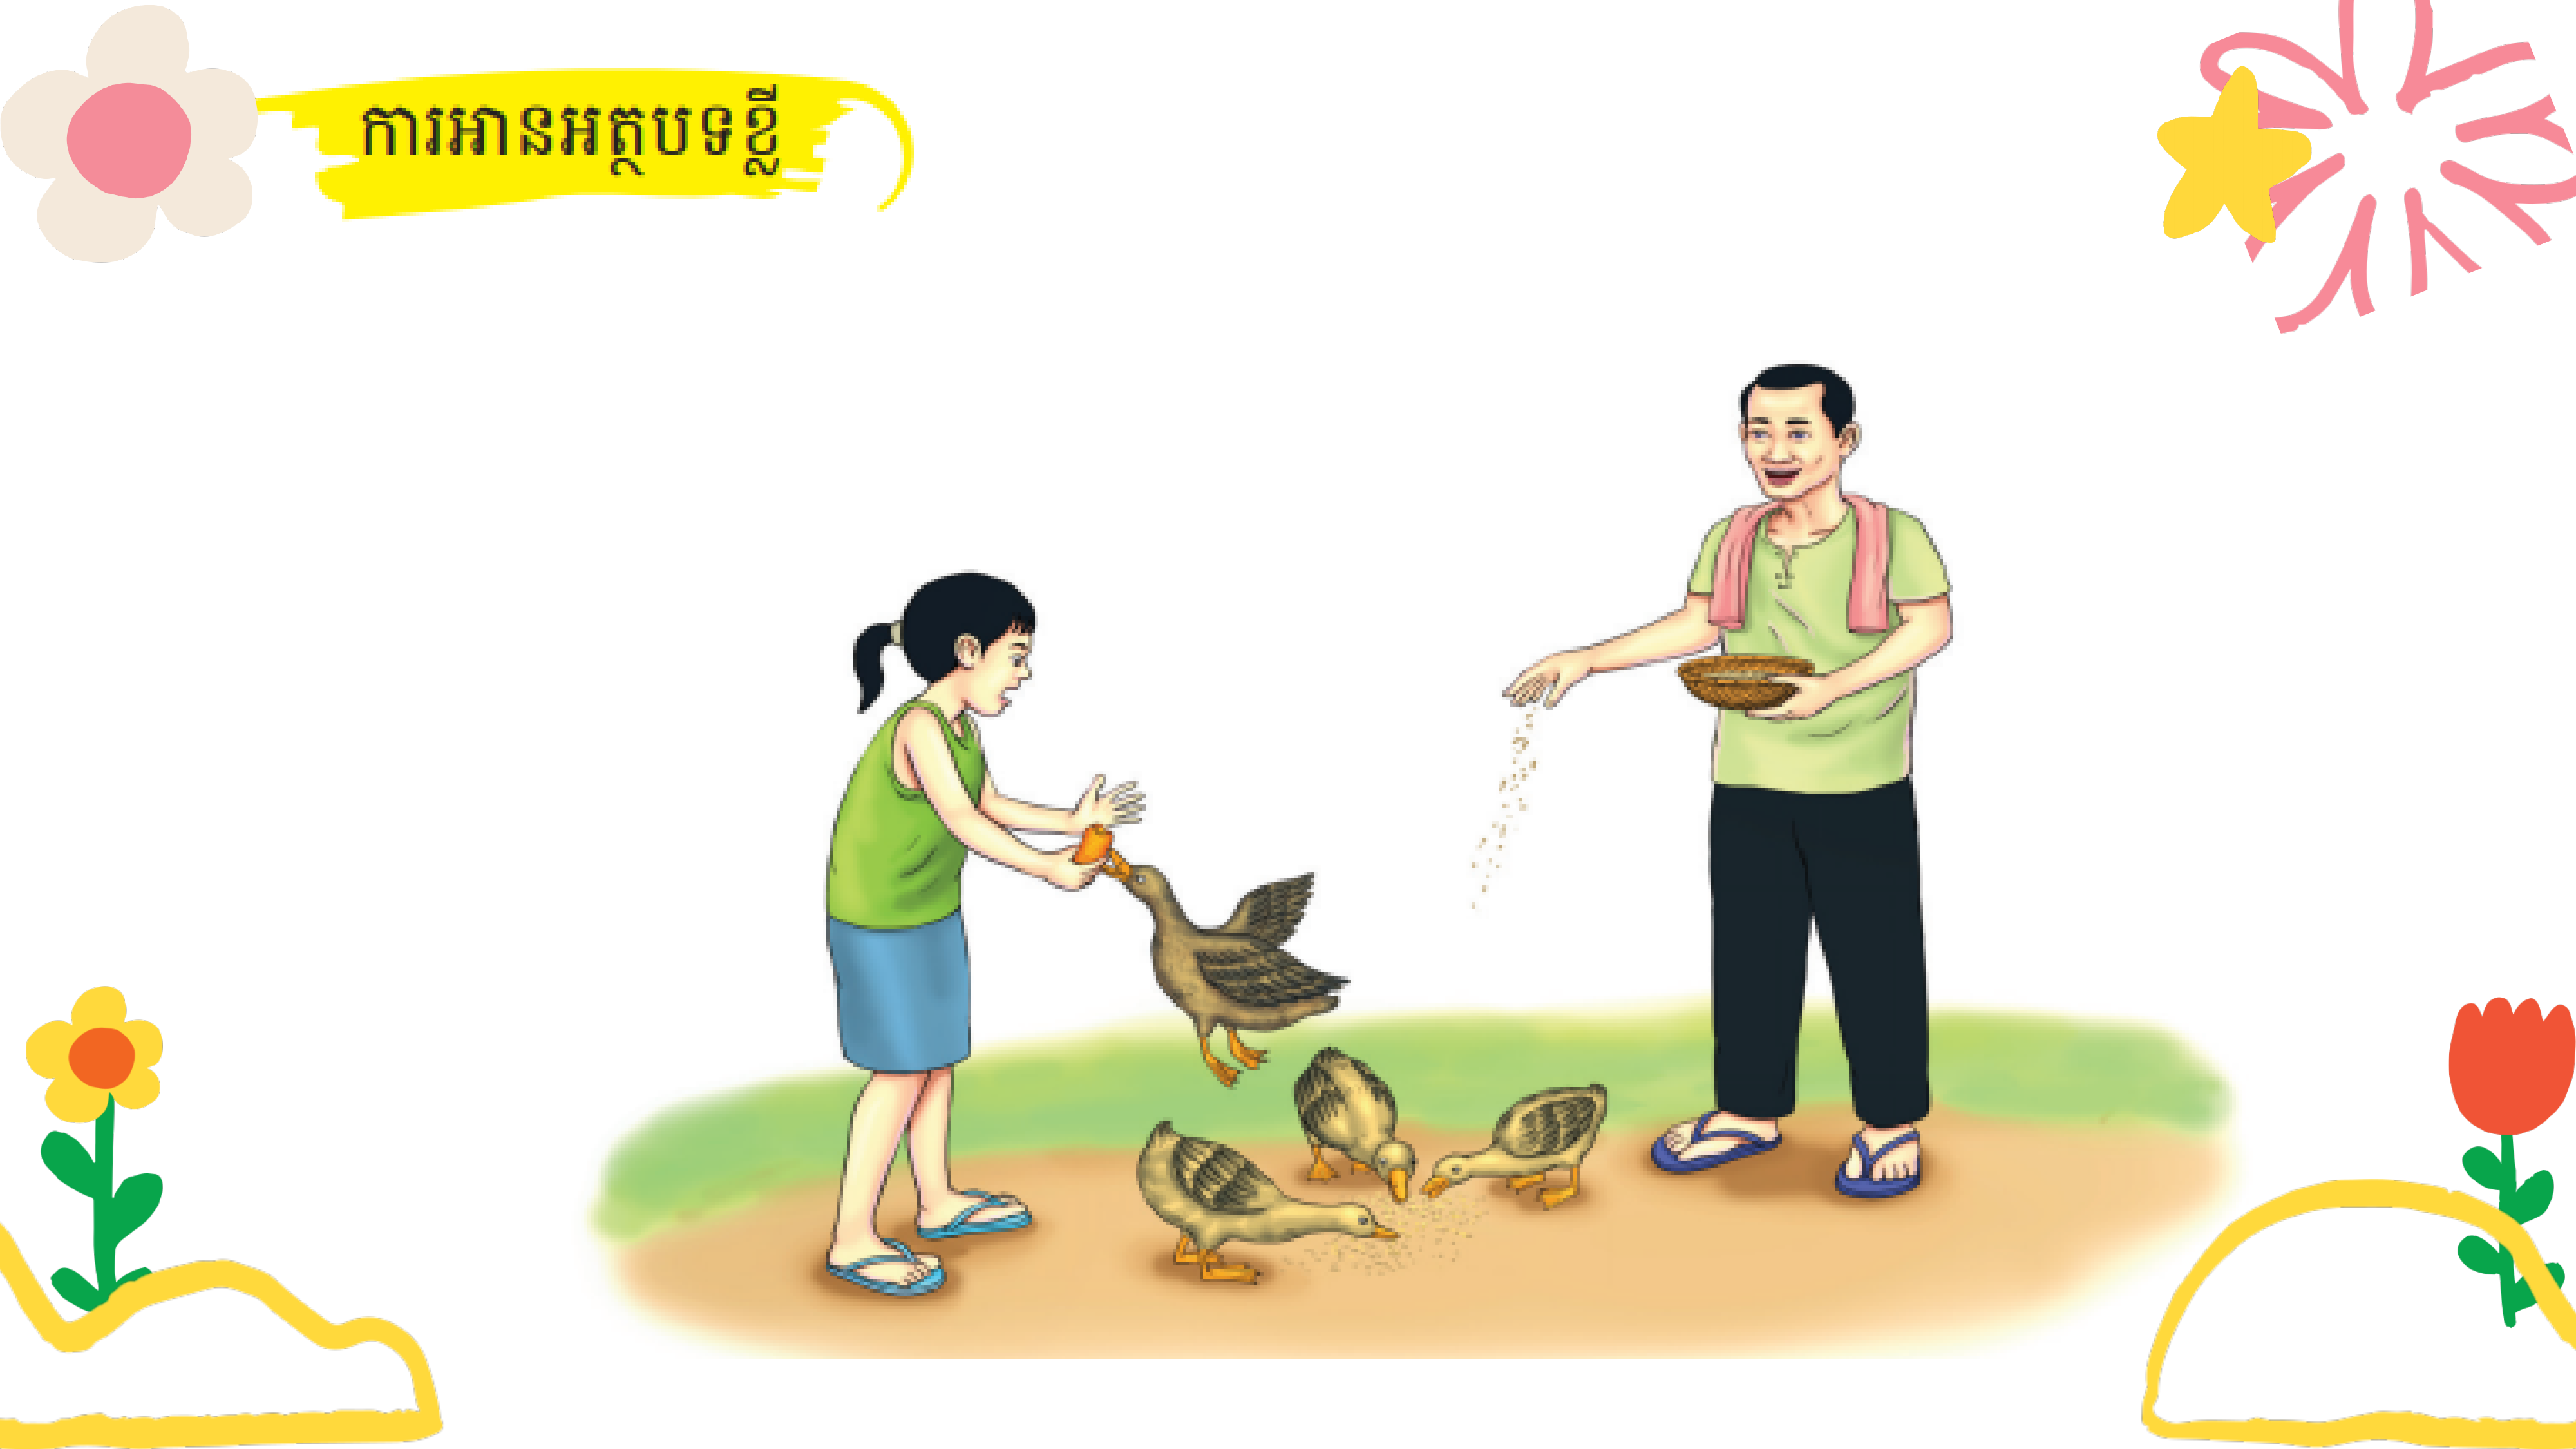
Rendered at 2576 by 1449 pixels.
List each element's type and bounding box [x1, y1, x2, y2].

text_box [0, 3, 259, 263]
text_box [26, 985, 164, 1179]
picture [211, 64, 2263, 1394]
text_box [2265, 64, 2312, 243]
text_box [0, 1179, 445, 1449]
text_box [2141, 1179, 2576, 1449]
text_box [2448, 997, 2576, 1179]
text_box [2171, 0, 2576, 346]
